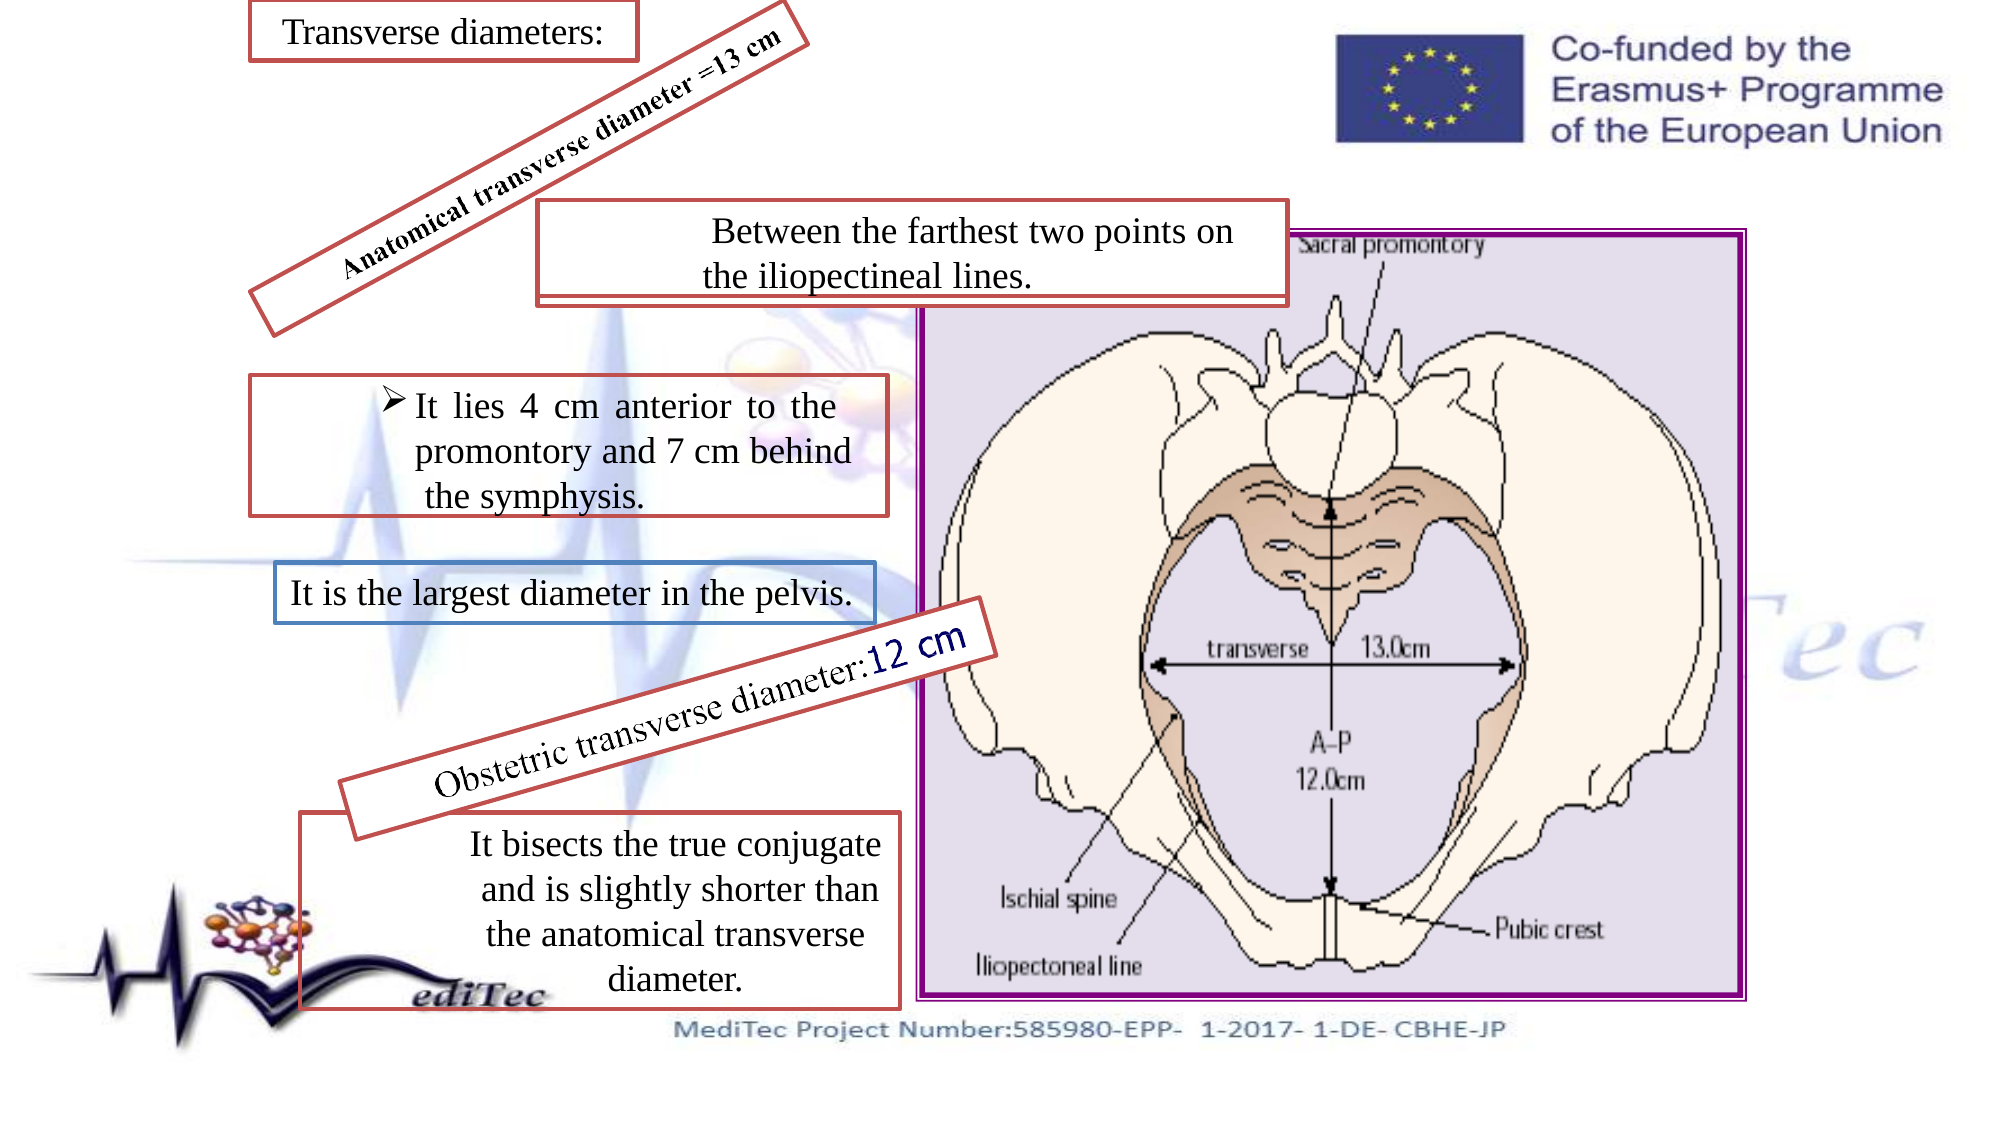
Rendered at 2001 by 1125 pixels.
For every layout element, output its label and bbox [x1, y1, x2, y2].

text_box [247, 0, 1747, 1004]
text_box [337, 595, 999, 843]
picture [0, 0, 2001, 1125]
